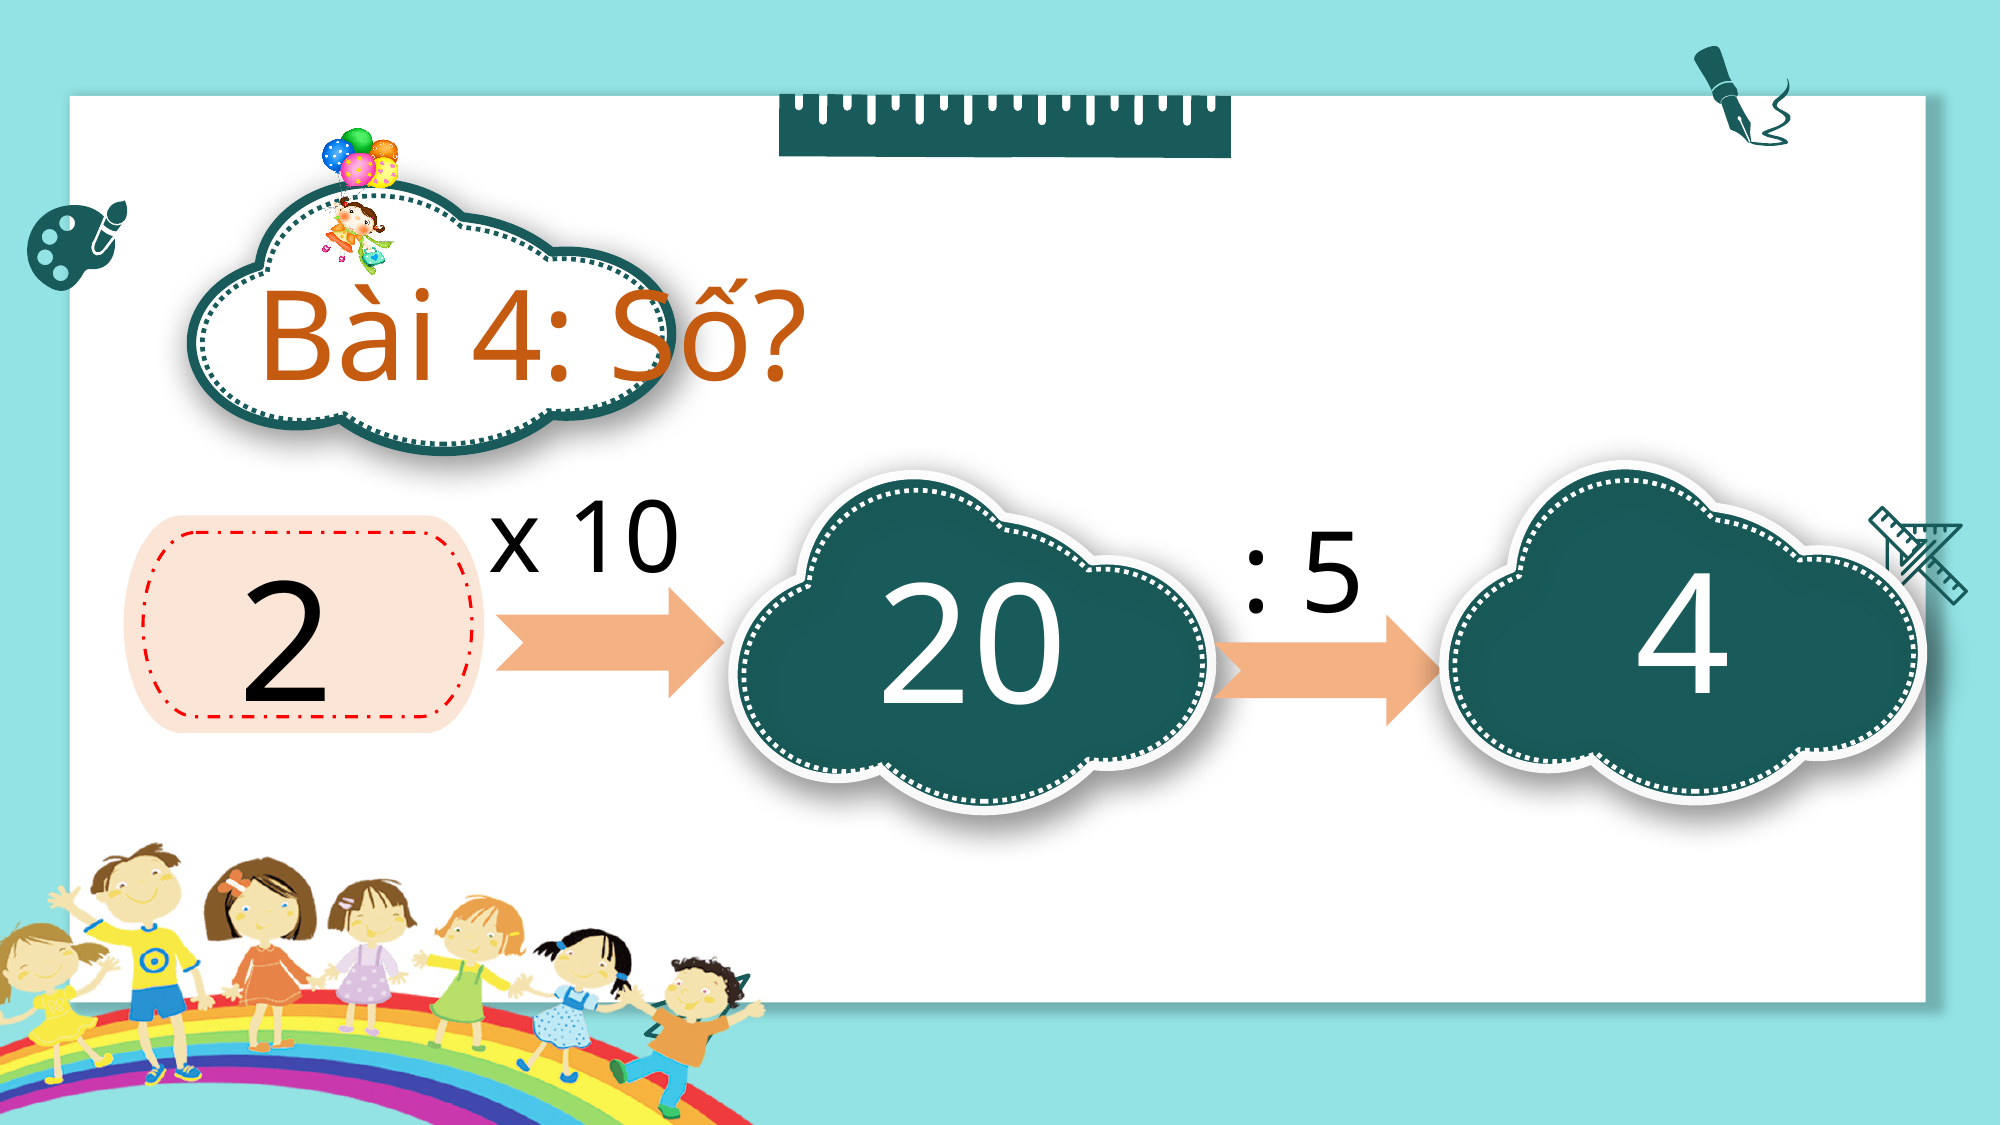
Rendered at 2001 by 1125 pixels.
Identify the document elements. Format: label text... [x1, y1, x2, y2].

text_box [493, 584, 718, 701]
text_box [191, 109, 672, 452]
text_box Bài 4: Số? [672, 247, 1025, 413]
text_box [123, 515, 485, 745]
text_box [732, 474, 1212, 811]
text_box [1443, 464, 1923, 801]
text_box [1212, 612, 1421, 729]
text_box x 10 [449, 464, 722, 600]
text_box : 5 [1212, 492, 1440, 643]
picture [0, 750, 1056, 1125]
